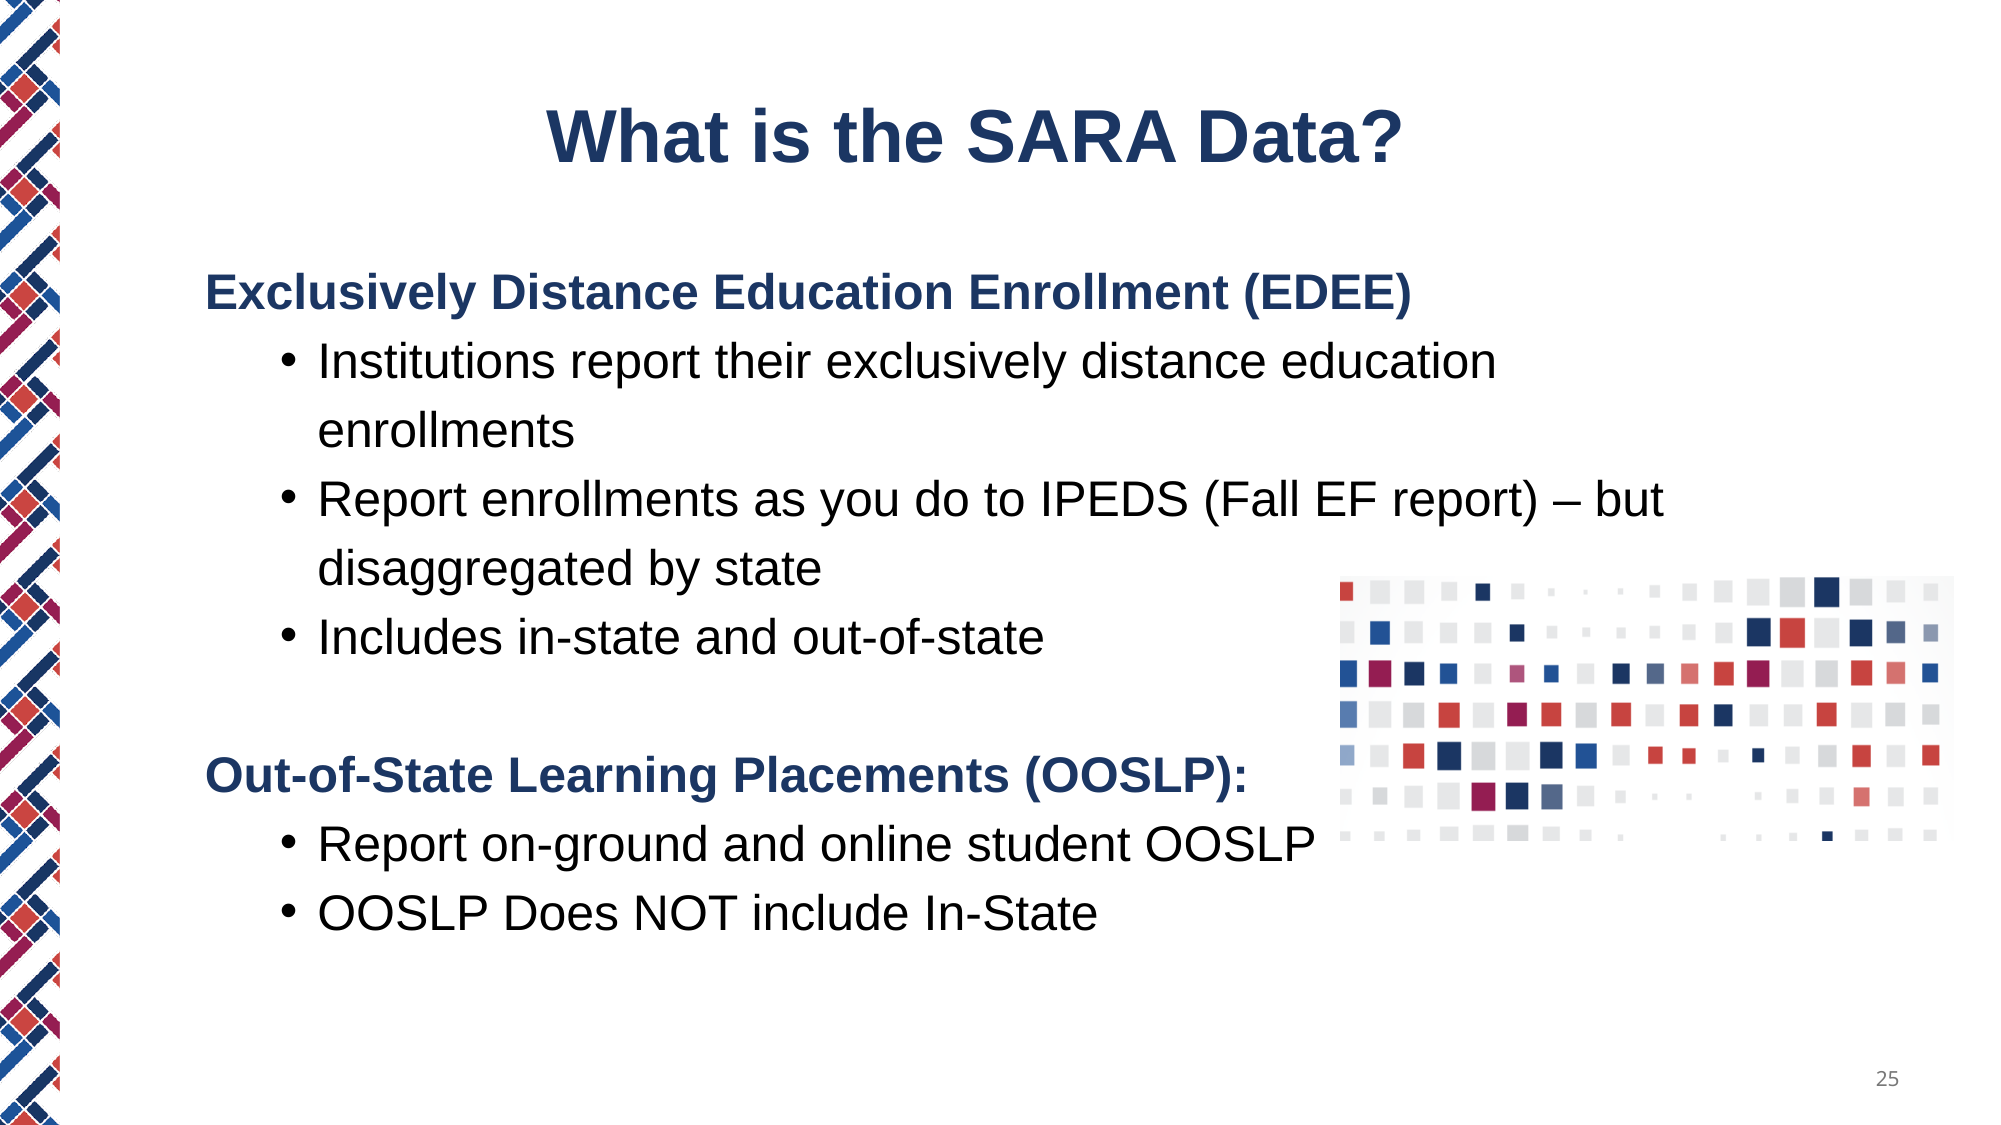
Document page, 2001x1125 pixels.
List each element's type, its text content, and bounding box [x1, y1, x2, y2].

text_box What is the SARA Data? [241, 89, 1711, 193]
text_box Exclusively Distance Education Enrollment (EDEE) Institutions report their exclusively distance education enrollments Report enrollments as you do to IPEDS (Fall EF report) – but disaggregated by state Includes in-state and out-of-state Out-of-State Learning Placements (OOSLP): Report on-ground and online student OOSLP OOSLP Does NOT include In-State [189, 193, 1763, 932]
picture [1339, 576, 1954, 841]
picture [0, 0, 213, 1125]
